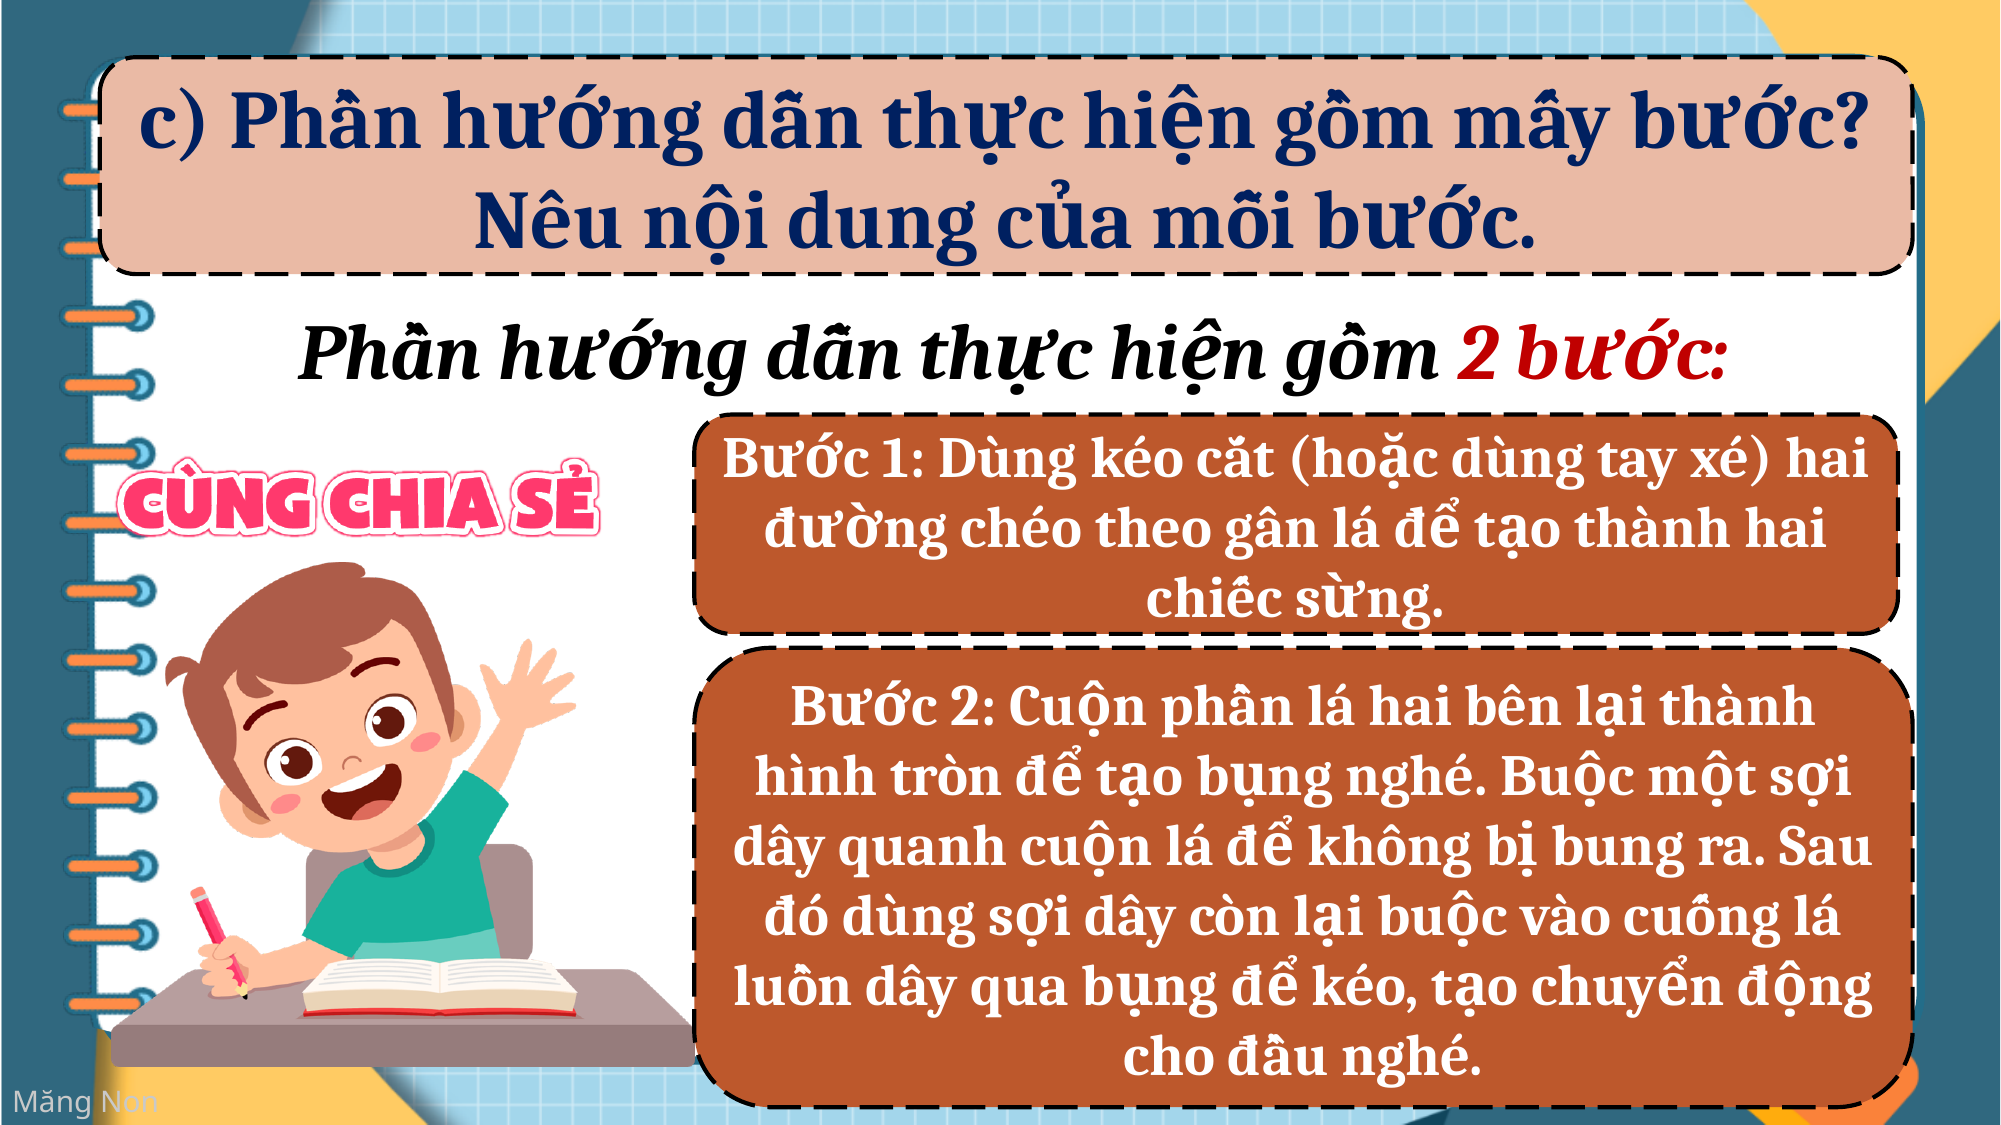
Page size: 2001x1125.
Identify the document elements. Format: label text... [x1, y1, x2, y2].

text_box c) Phần hướng dẫn thực hiện gồm mấy bước? Nêu nội dung của mỗi bước. [97, 55, 1915, 277]
text_box Phần hướng dẫn thực hiện gồm 2 bước: [283, 289, 1960, 604]
text_box Bước 1: Dùng kéo cắt (hoặc dùng tay xé) hai đường chéo theo gân lá để tạo thành hai chiếc sừng. [702, 604, 1900, 636]
text_box Bước 2: Cuộn phần lá hai bên lại thành hình tròn để tạo bụng nghé. Buộc một sợi dây quanh cuộn lá để không bị bung ra. Sau đó dùng sợi dây còn lại buộc vào cuống lá luồn dây qua bụng để kéo, tạo chuyển động cho đầu nghé. [702, 645, 1915, 1110]
picture [0, 0, 2001, 1125]
